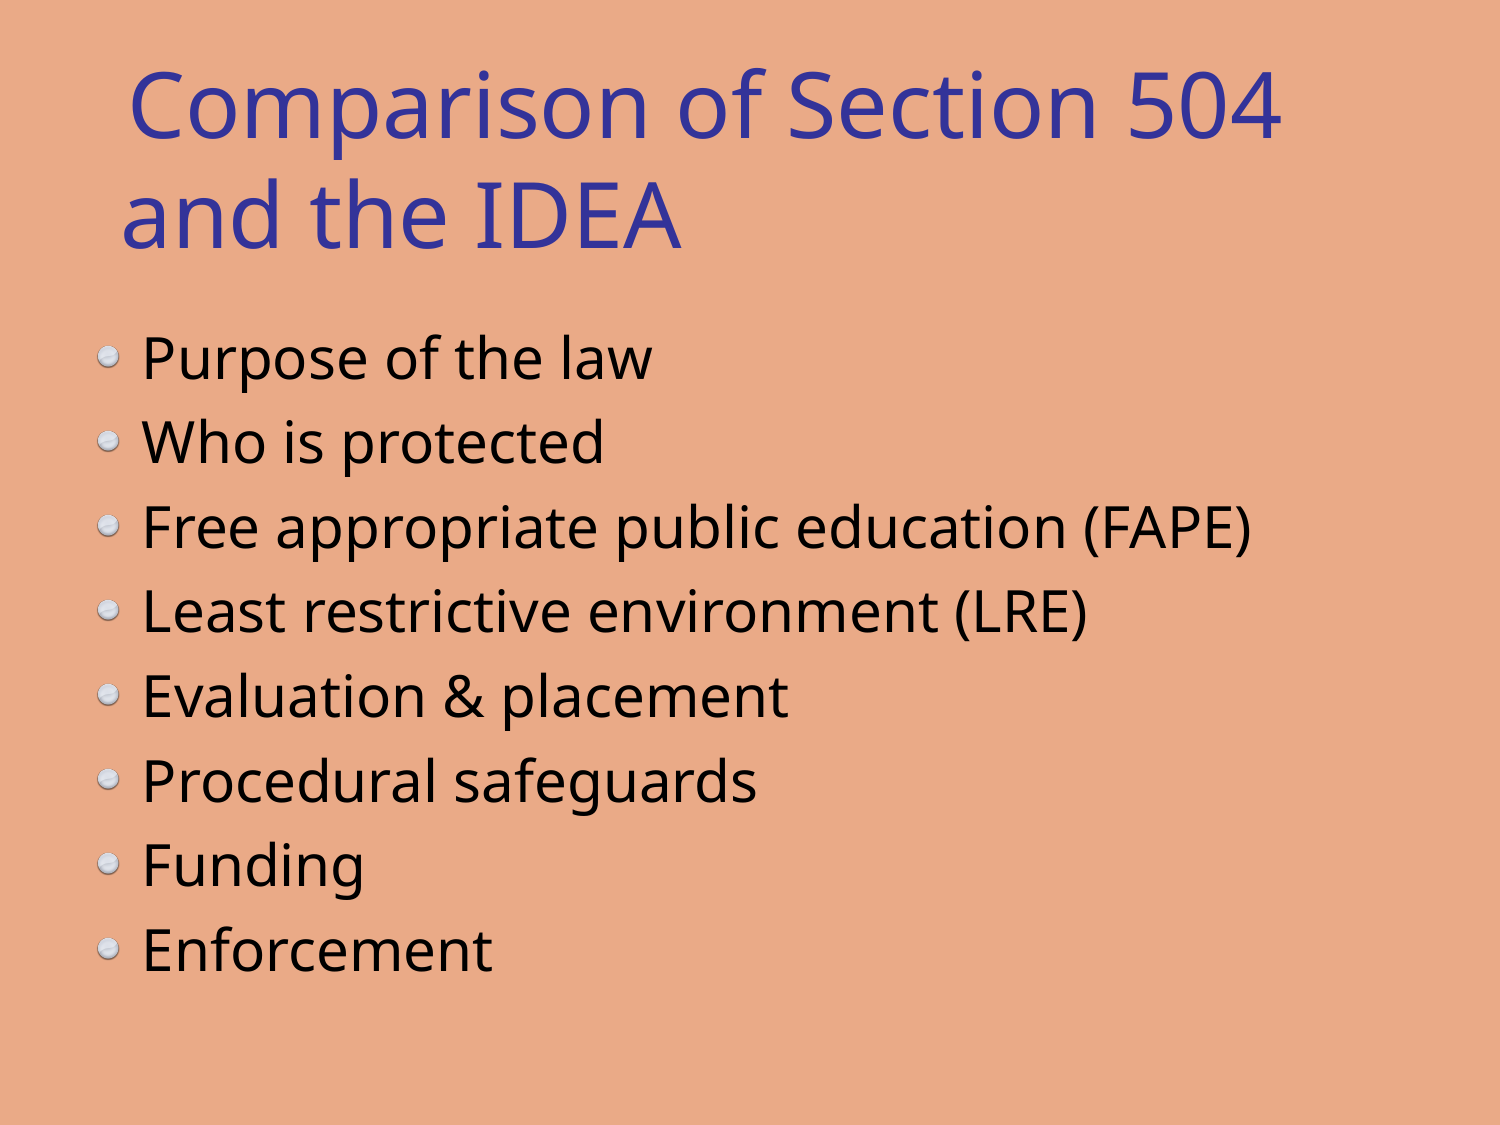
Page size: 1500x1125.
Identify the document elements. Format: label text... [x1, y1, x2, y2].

picture [95, 681, 121, 707]
picture [95, 597, 121, 622]
picture [95, 428, 121, 453]
picture [95, 512, 121, 538]
picture [95, 935, 121, 961]
picture [95, 850, 121, 876]
picture [95, 766, 121, 791]
list Purpose of the law Who is protected Free appropriate public education (FAPE) Least restrictive environment (LRE) Evaluation & placement Procedural safeguards Funding Enforcement [86, 311, 1476, 1125]
picture [95, 343, 121, 369]
title Comparison of Section 504 and the IDEA [111, 0, 1392, 276]
